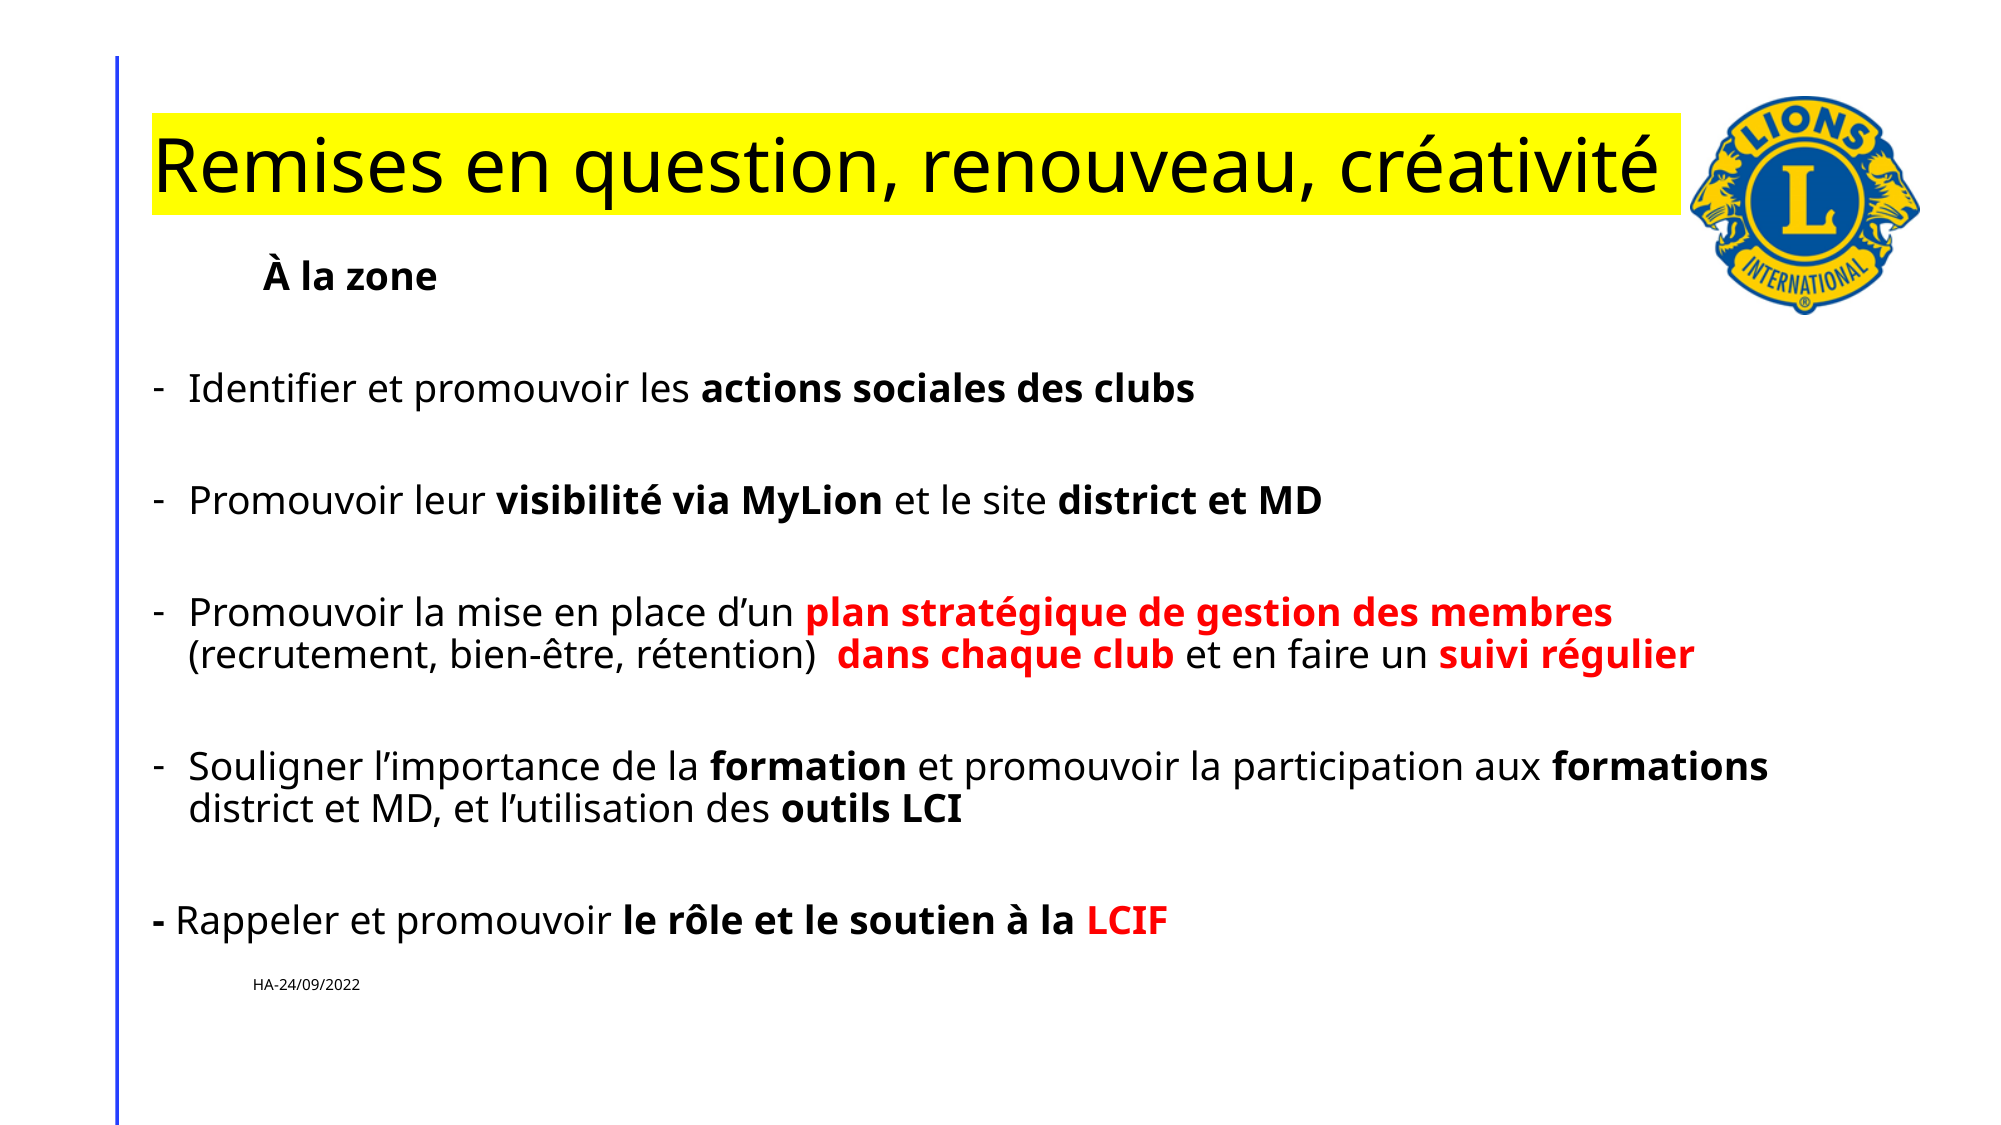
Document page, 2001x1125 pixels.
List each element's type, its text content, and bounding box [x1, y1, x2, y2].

title Remises en question, renouveau, créativité [137, 59, 1863, 249]
picture [1690, 96, 1920, 315]
list À la zone Identifier et promouvoir les actions sociales des clubs Promouvoir leur visibilité via MyLion et le site district et MD Promouvoir la mise en place d’un plan stratégique de gestion des membres (recrutement, bien-être, rétention) dans chaque club et en faire un suivi régulier Souligner l’importance de la formation et promouvoir la participation aux formations district et MD, et l’utilisation des outils LCI - Rappeler et promouvoir le rôle et le soutien à la LCIF HA-24/09/2022 [137, 249, 1863, 1014]
